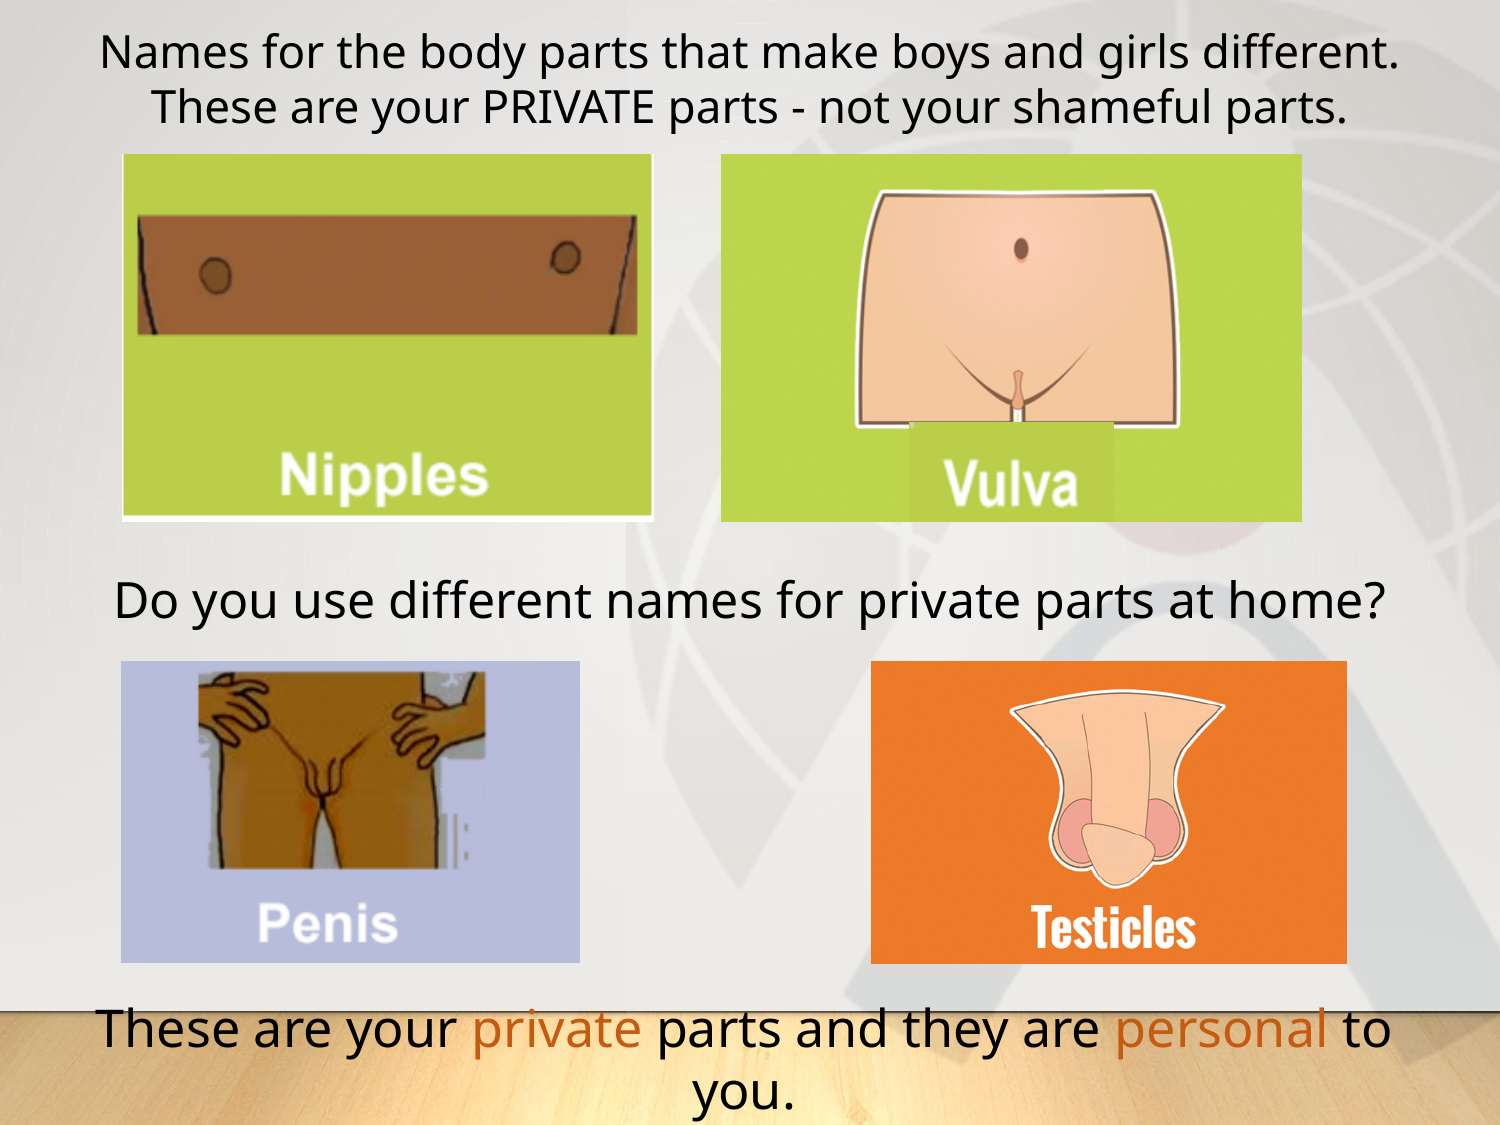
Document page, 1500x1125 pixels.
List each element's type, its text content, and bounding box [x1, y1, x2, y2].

picture [0, 0, 1500, 1125]
text_box These are your private parts and they are personal to you. [66, 987, 620, 1049]
picture [120, 661, 581, 963]
text_box Do you use different names for private parts at home? [21, 561, 620, 622]
text_box Names for the body parts that make boys and girls different. These are your PRIVATE parts - not your shameful parts. [67, 15, 620, 167]
